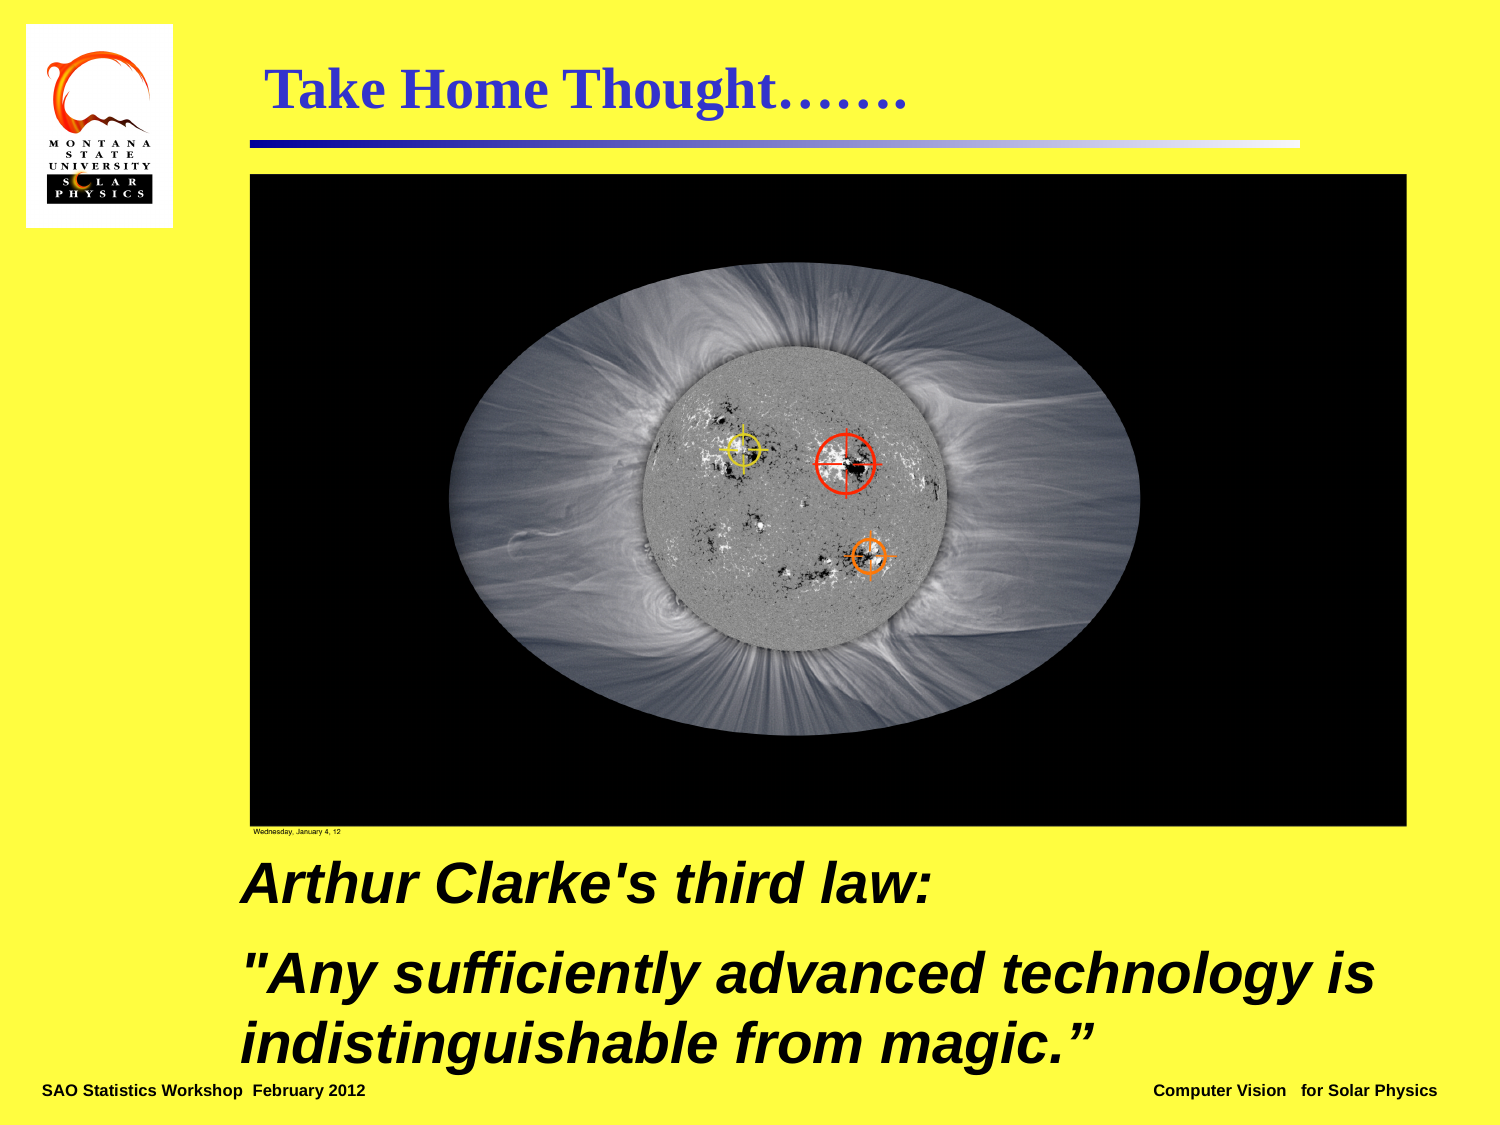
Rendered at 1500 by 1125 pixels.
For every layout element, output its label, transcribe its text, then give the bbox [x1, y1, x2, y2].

picture [26, 24, 173, 228]
list Arthur Clarke's third law: "Any sufficiently advanced technology is indistinguishable from magic.” [224, 837, 1407, 1076]
title Take Home Thought……. [249, 24, 1353, 147]
picture [249, 174, 1407, 838]
